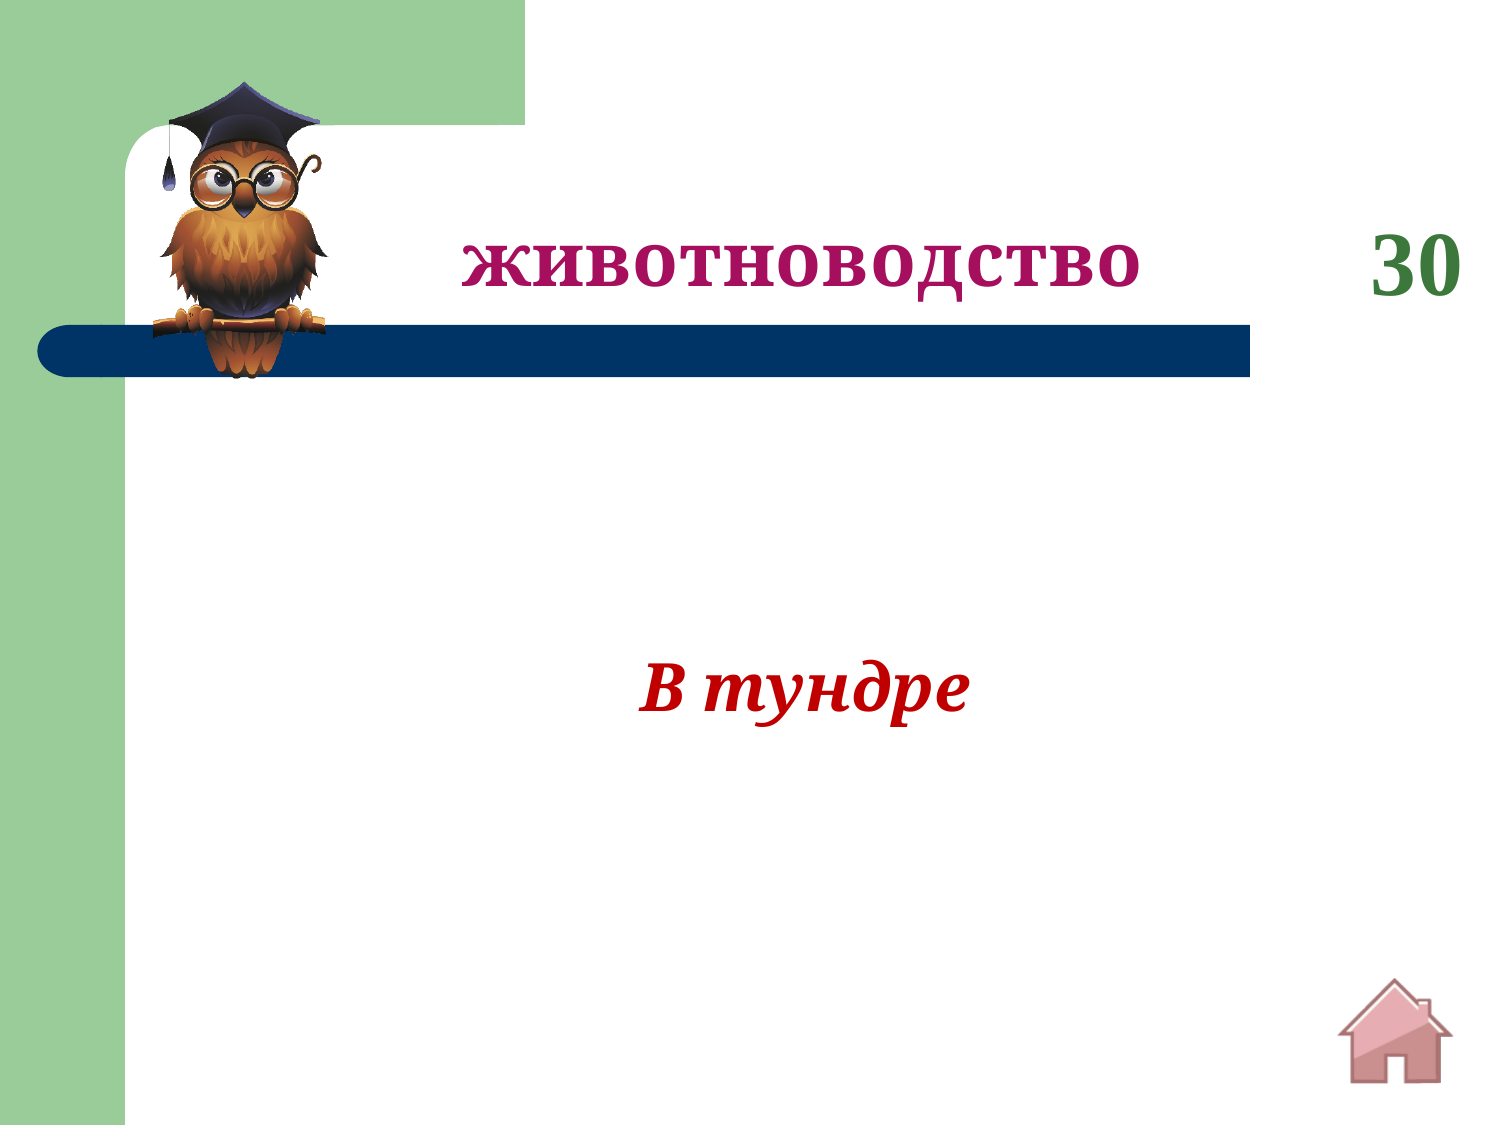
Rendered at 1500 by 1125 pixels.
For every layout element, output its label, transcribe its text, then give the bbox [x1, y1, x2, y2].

text_box 30 [1334, 196, 1500, 322]
picture [1334, 974, 1462, 1086]
text_box В тундре [108, 637, 1500, 732]
picture [140, 69, 347, 398]
text_box животноводство [428, 203, 1178, 309]
